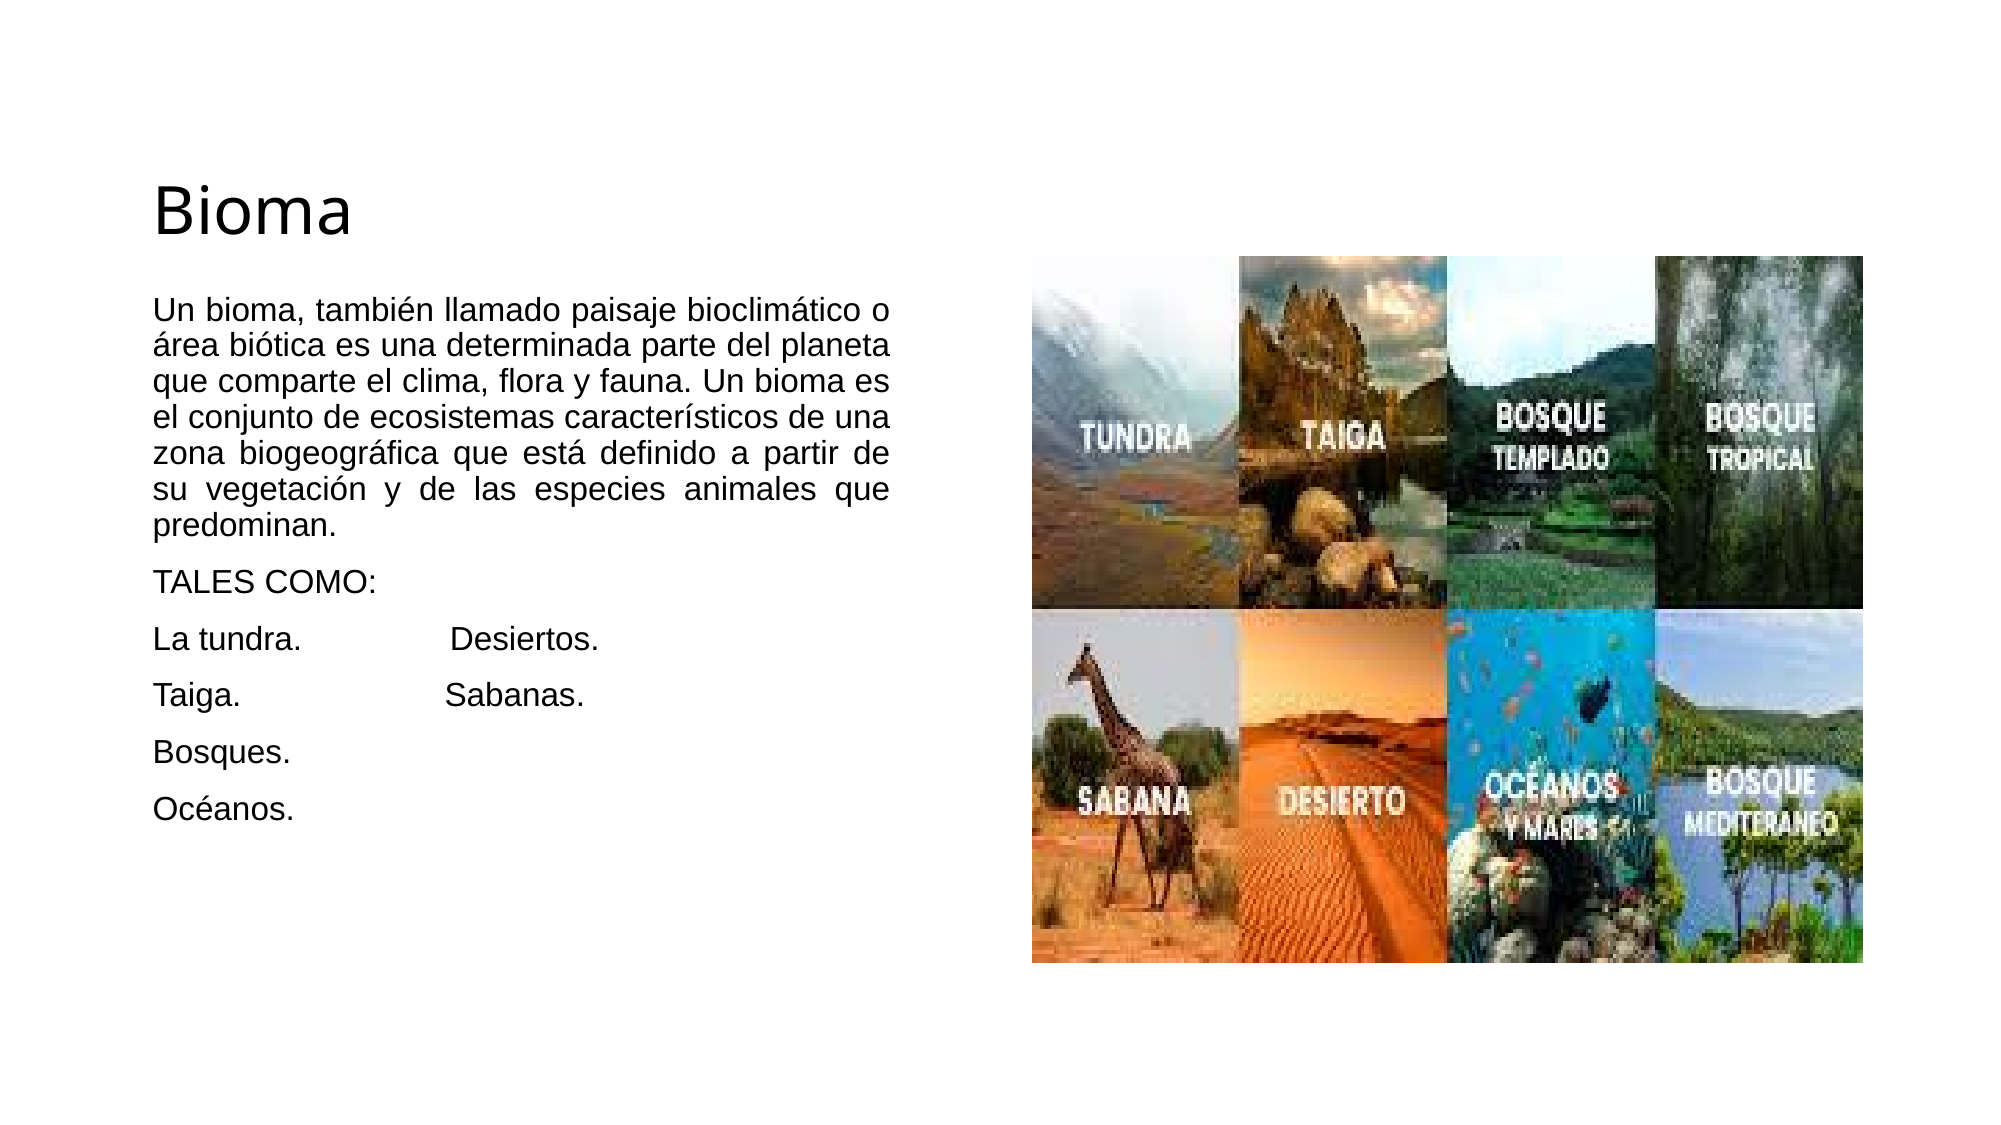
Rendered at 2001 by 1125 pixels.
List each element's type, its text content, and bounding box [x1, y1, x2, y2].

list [1032, 256, 1863, 964]
list Un bioma, también llamado paisaje bioclimático o área biótica es una determinada parte del planeta que comparte el clima, flora y fauna. Un bioma es el conjunto de ecosistemas característicos de una zona biogeográfica que está definido a partir de su vegetación y de las especies animales que predominan. TALES COMO: La tundra. Desiertos. Taiga. Sabanas. Bosques. Océanos. [137, 284, 907, 963]
title Bioma [137, 161, 783, 257]
